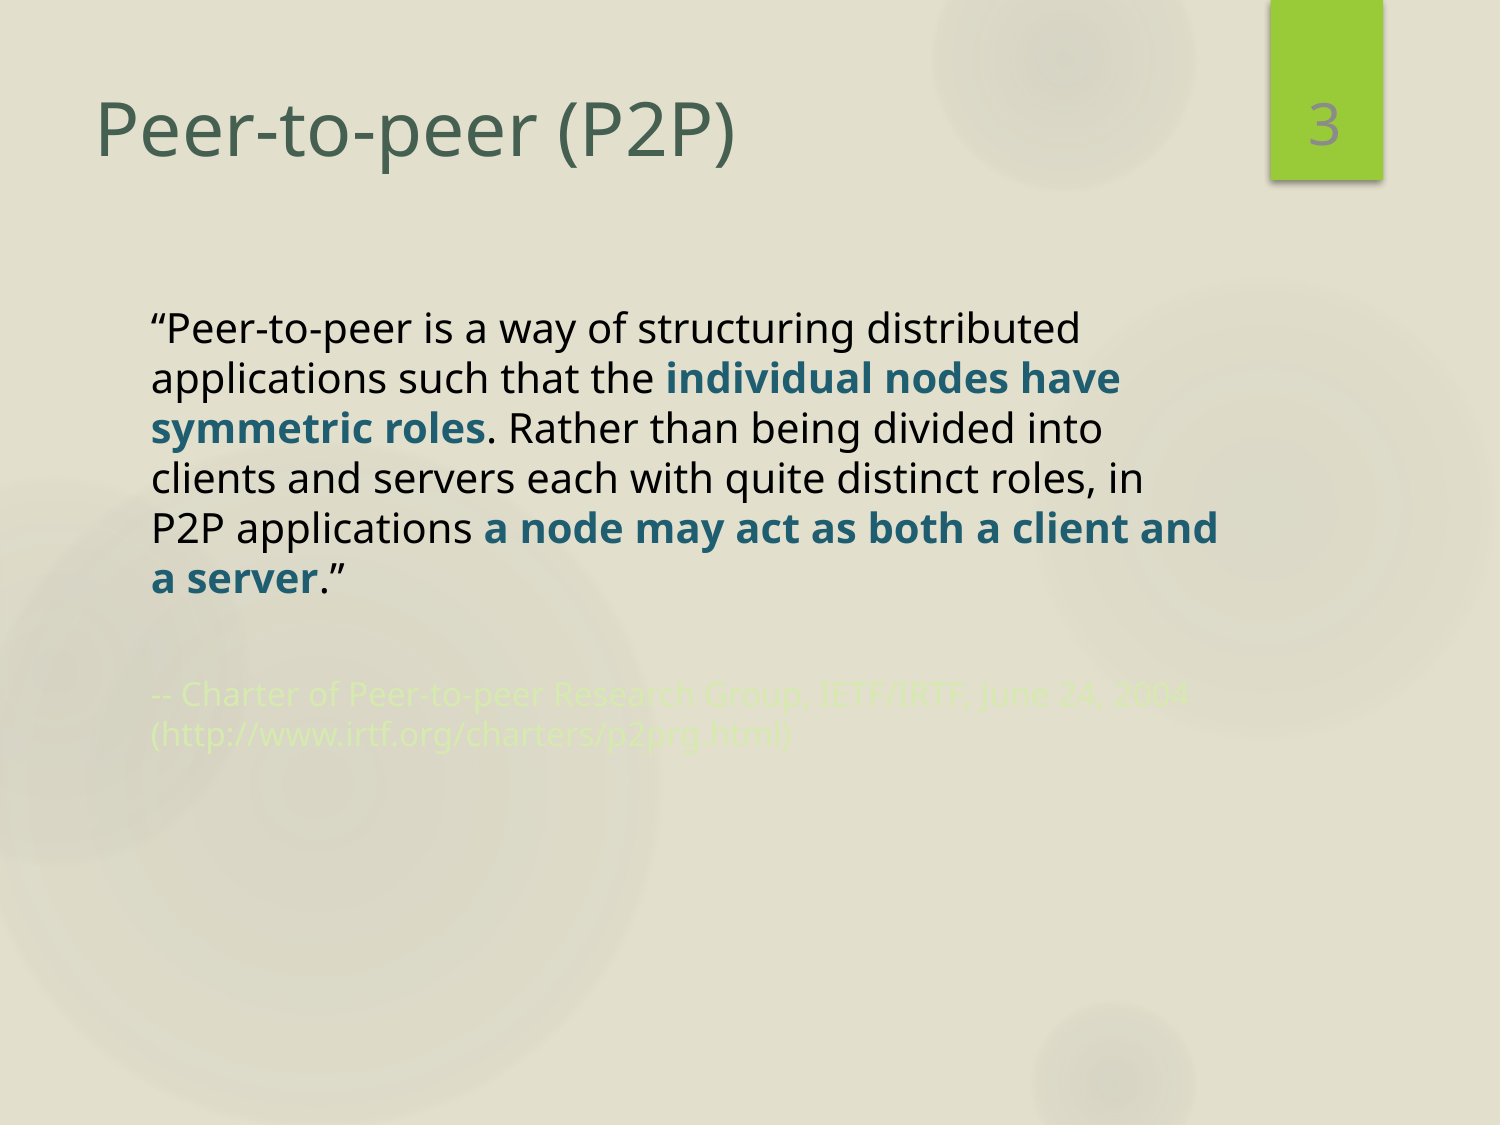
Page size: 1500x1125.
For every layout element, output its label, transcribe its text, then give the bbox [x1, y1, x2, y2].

title Peer-to-peer (P2P) [79, 74, 1237, 188]
list “Peer-to-peer is a way of structuring distributed applications such that the individual nodes have symmetric roles. Rather than being divided into clients and servers each with quite distinct roles, in P2P applications a node may act as both a client and a server.” -- Charter of Peer-to-peer Research Group, IETF/IRTF, June 24, 2004 (http://www.irtf.org/charters/p2prg.html) [135, 294, 1237, 1025]
slide_number 3 [1273, 48, 1378, 175]
